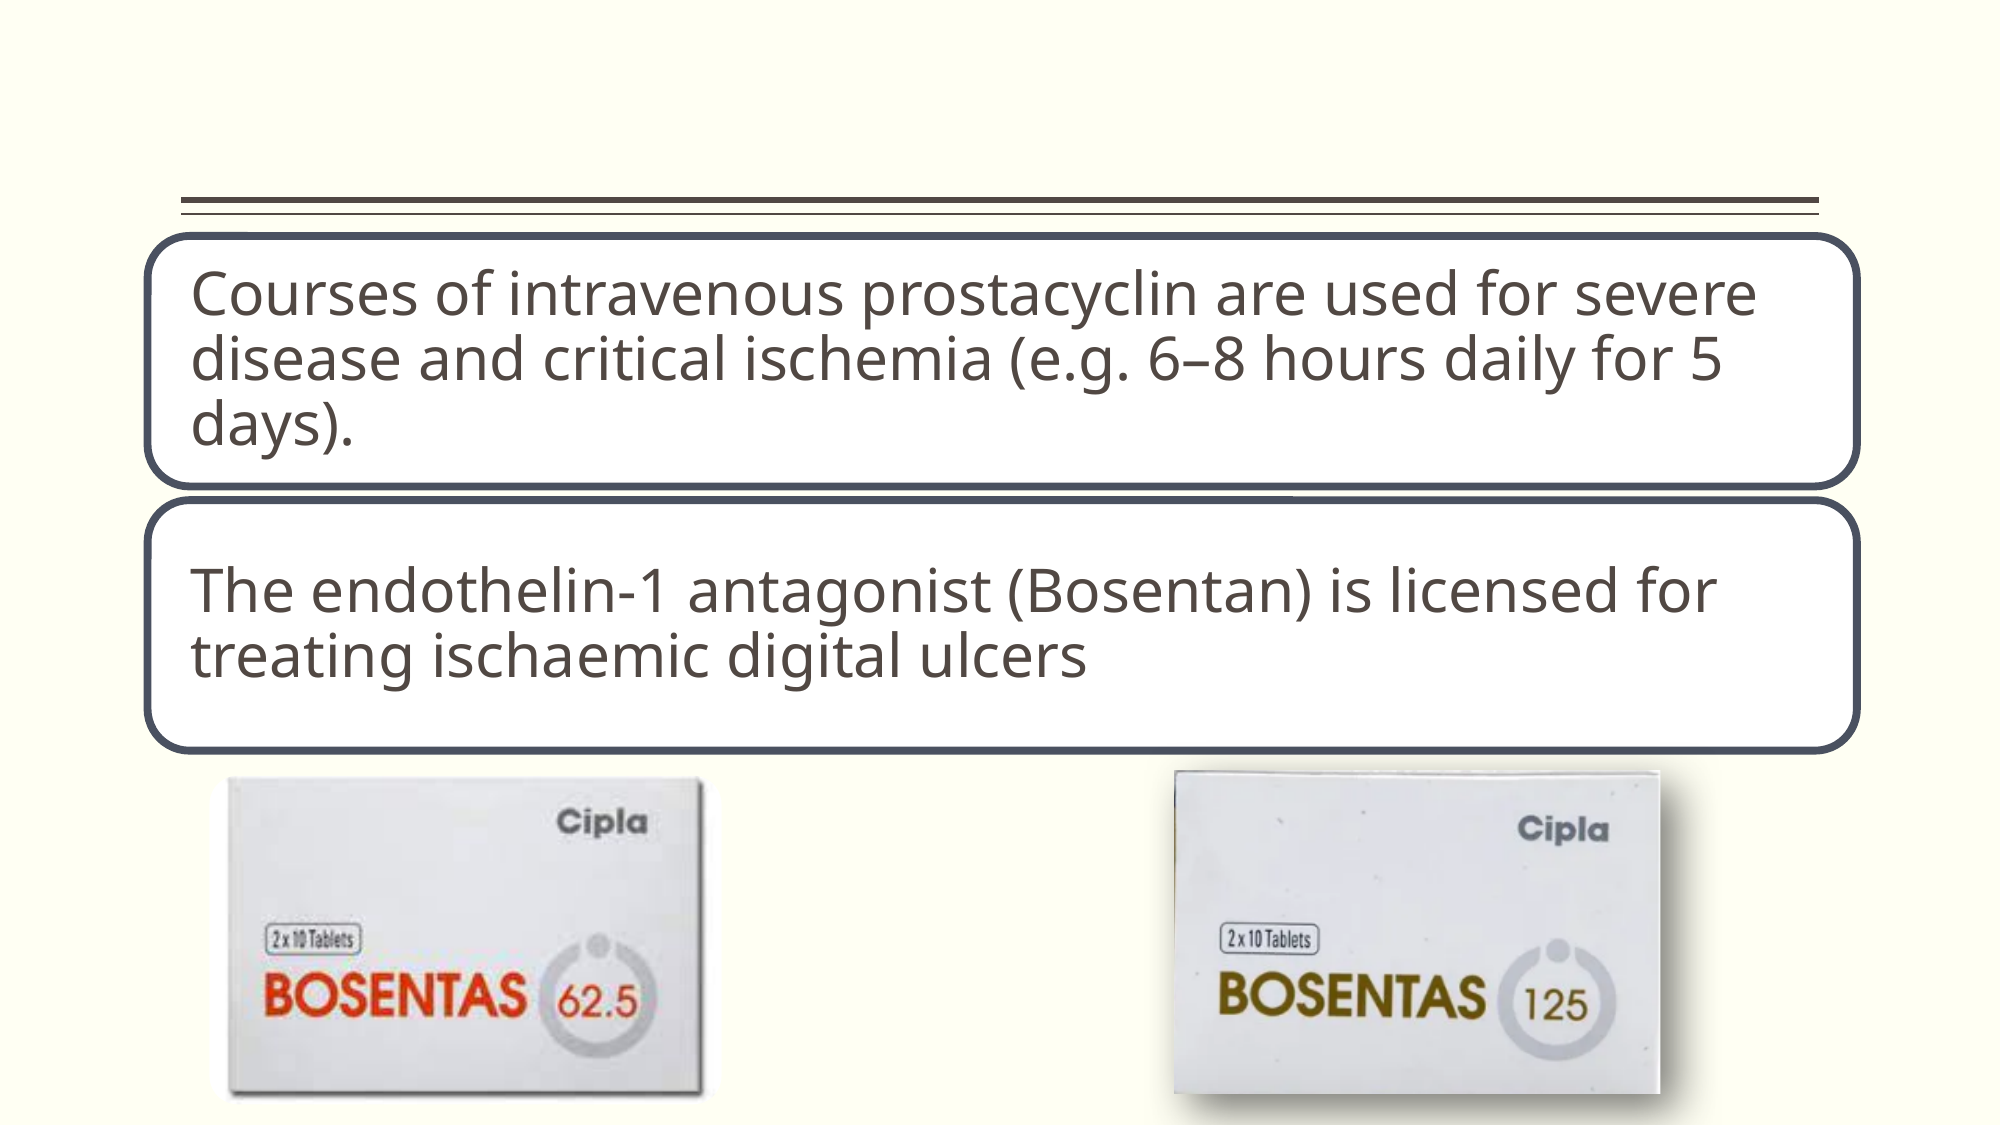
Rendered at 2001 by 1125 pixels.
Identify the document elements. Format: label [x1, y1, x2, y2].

picture [209, 775, 722, 1105]
list [147, 231, 1857, 756]
picture [1174, 770, 1661, 1094]
